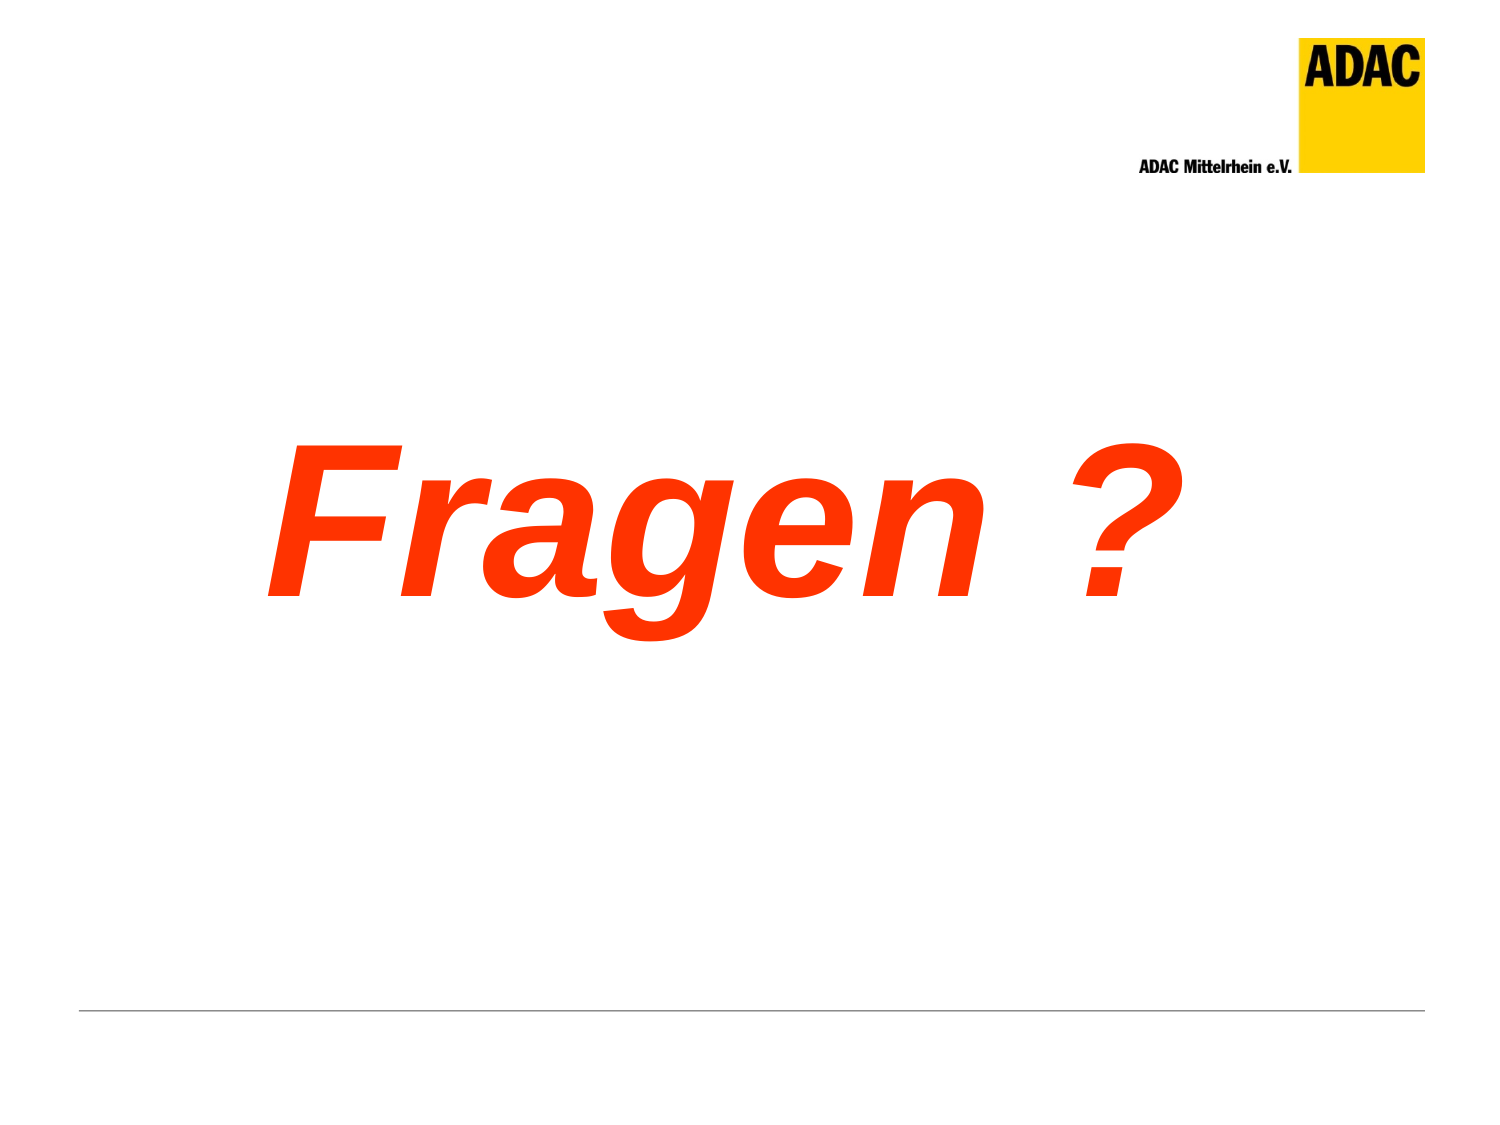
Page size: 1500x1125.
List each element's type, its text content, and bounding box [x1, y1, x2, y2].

picture [1139, 38, 1425, 173]
text_box Fragen ? [195, 370, 1257, 647]
